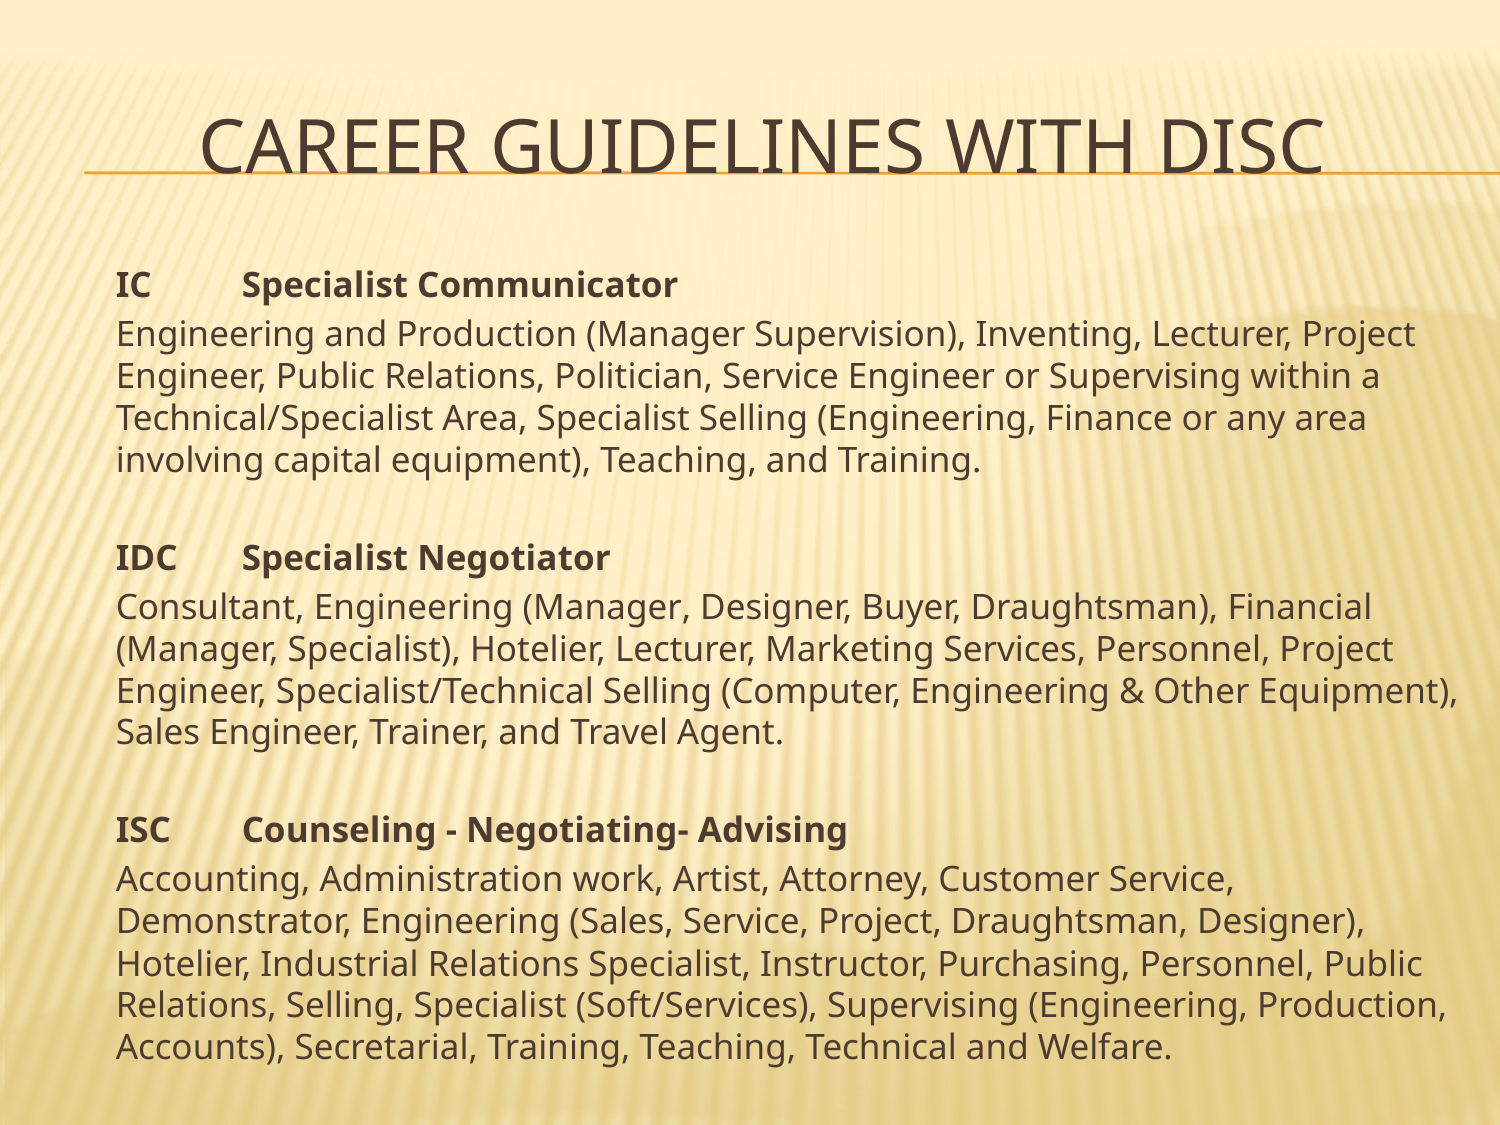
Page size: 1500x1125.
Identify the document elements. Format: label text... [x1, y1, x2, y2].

title Career guidelines with disc [50, 75, 1475, 213]
list IC Specialist Communicator Engineering and Production (Manager Supervision), Inventing, Lecturer, Project Engineer, Public Relations, Politician, Service Engineer or Supervising within a Technical/Specialist Area, Specialist Selling (Engineering, Finance or any area involving capital equipment), Teaching, and Training. IDC Specialist Negotiator Consultant, Engineering (Manager, Designer, Buyer, Draughtsman), Financial (Manager, Specialist), Hotelier, Lecturer, Marketing Services, Personnel, Project Engineer, Specialist/Technical Selling (Computer, Engineering & Other Equipment), Sales Engineer, Trainer, and Travel Agent. ISC Counseling - Negotiating- Advising Accounting, Administration work, Artist, Attorney, Customer Service, Demonstrator, Engineering (Sales, Service, Project, Draughtsman, Designer), Hotelier, Industrial Relations Specialist, Instructor, Purchasing, Personnel, Public Relations, Selling, Specialist (Soft/Services), Supervising (Engineering, Production, Accounts), Secretarial, Training, Teaching, Technical and Welfare. [50, 254, 1475, 1075]
